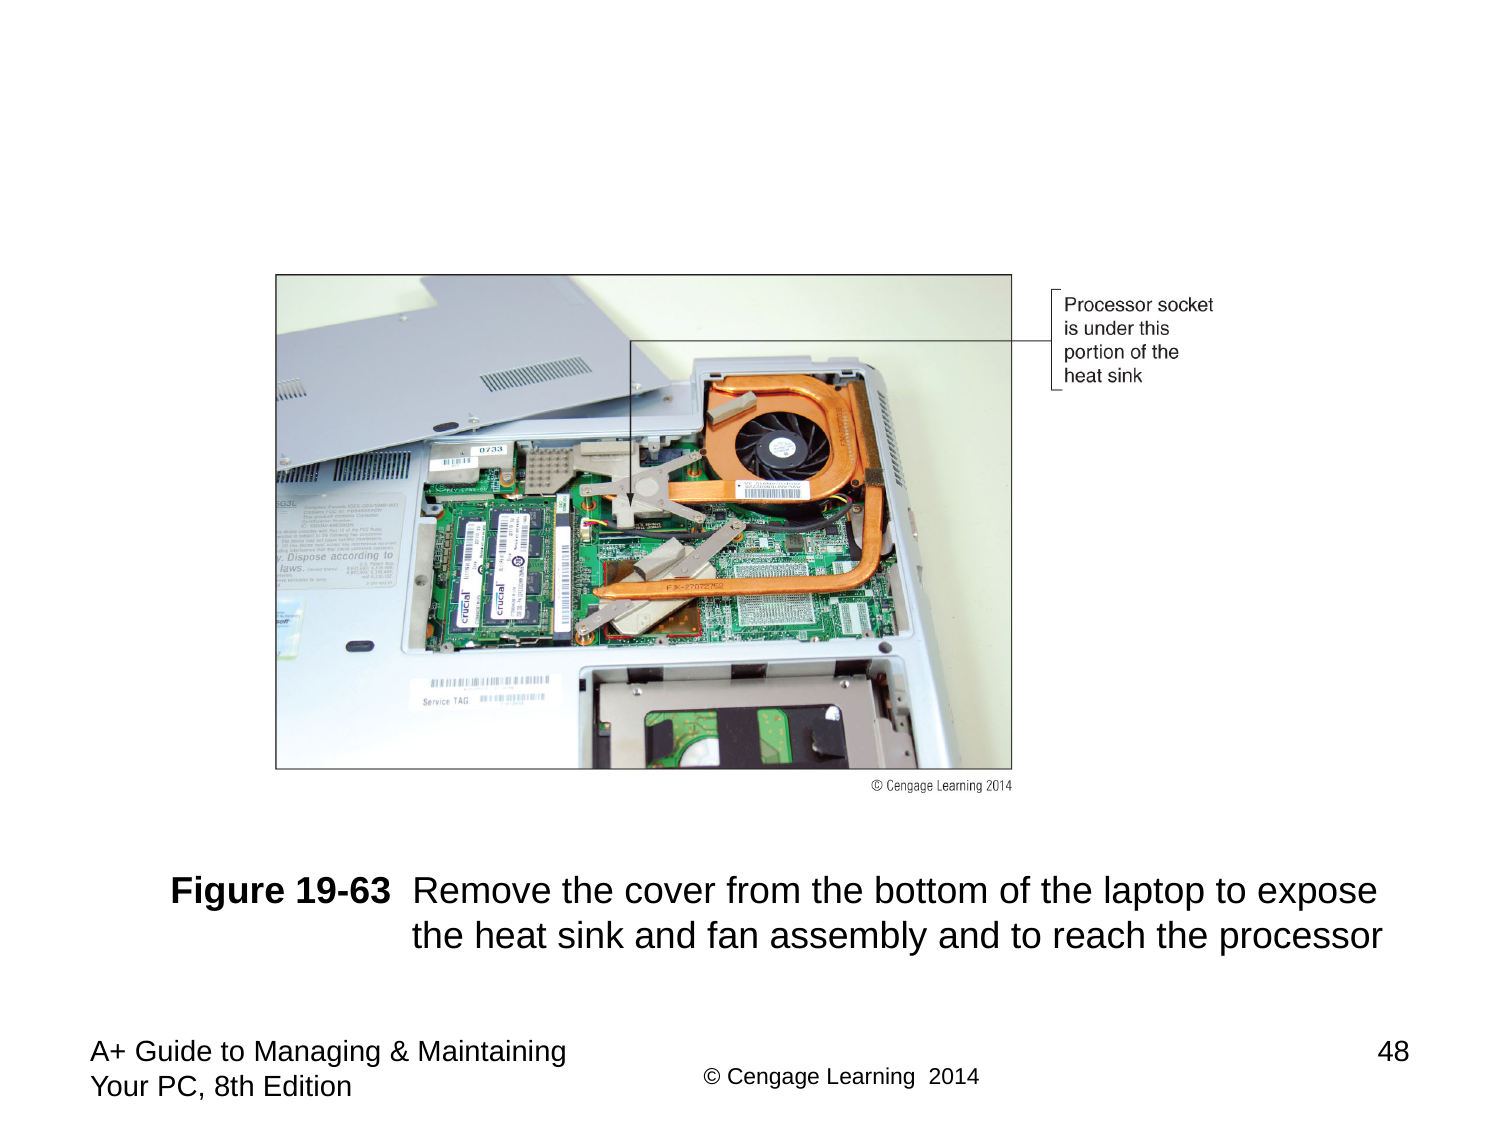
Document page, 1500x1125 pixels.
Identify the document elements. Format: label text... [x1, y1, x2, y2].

footer A+ Guide to Managing & Maintaining Your PC, 8th Edition [74, 1024, 638, 1103]
slide_number 48 [1074, 1024, 1426, 1103]
text_box Figure 19-63 Remove the cover from the bottom of the laptop to expose the heat sink and fan assembly and to reach the processor [155, 858, 1399, 964]
picture [274, 274, 1213, 793]
